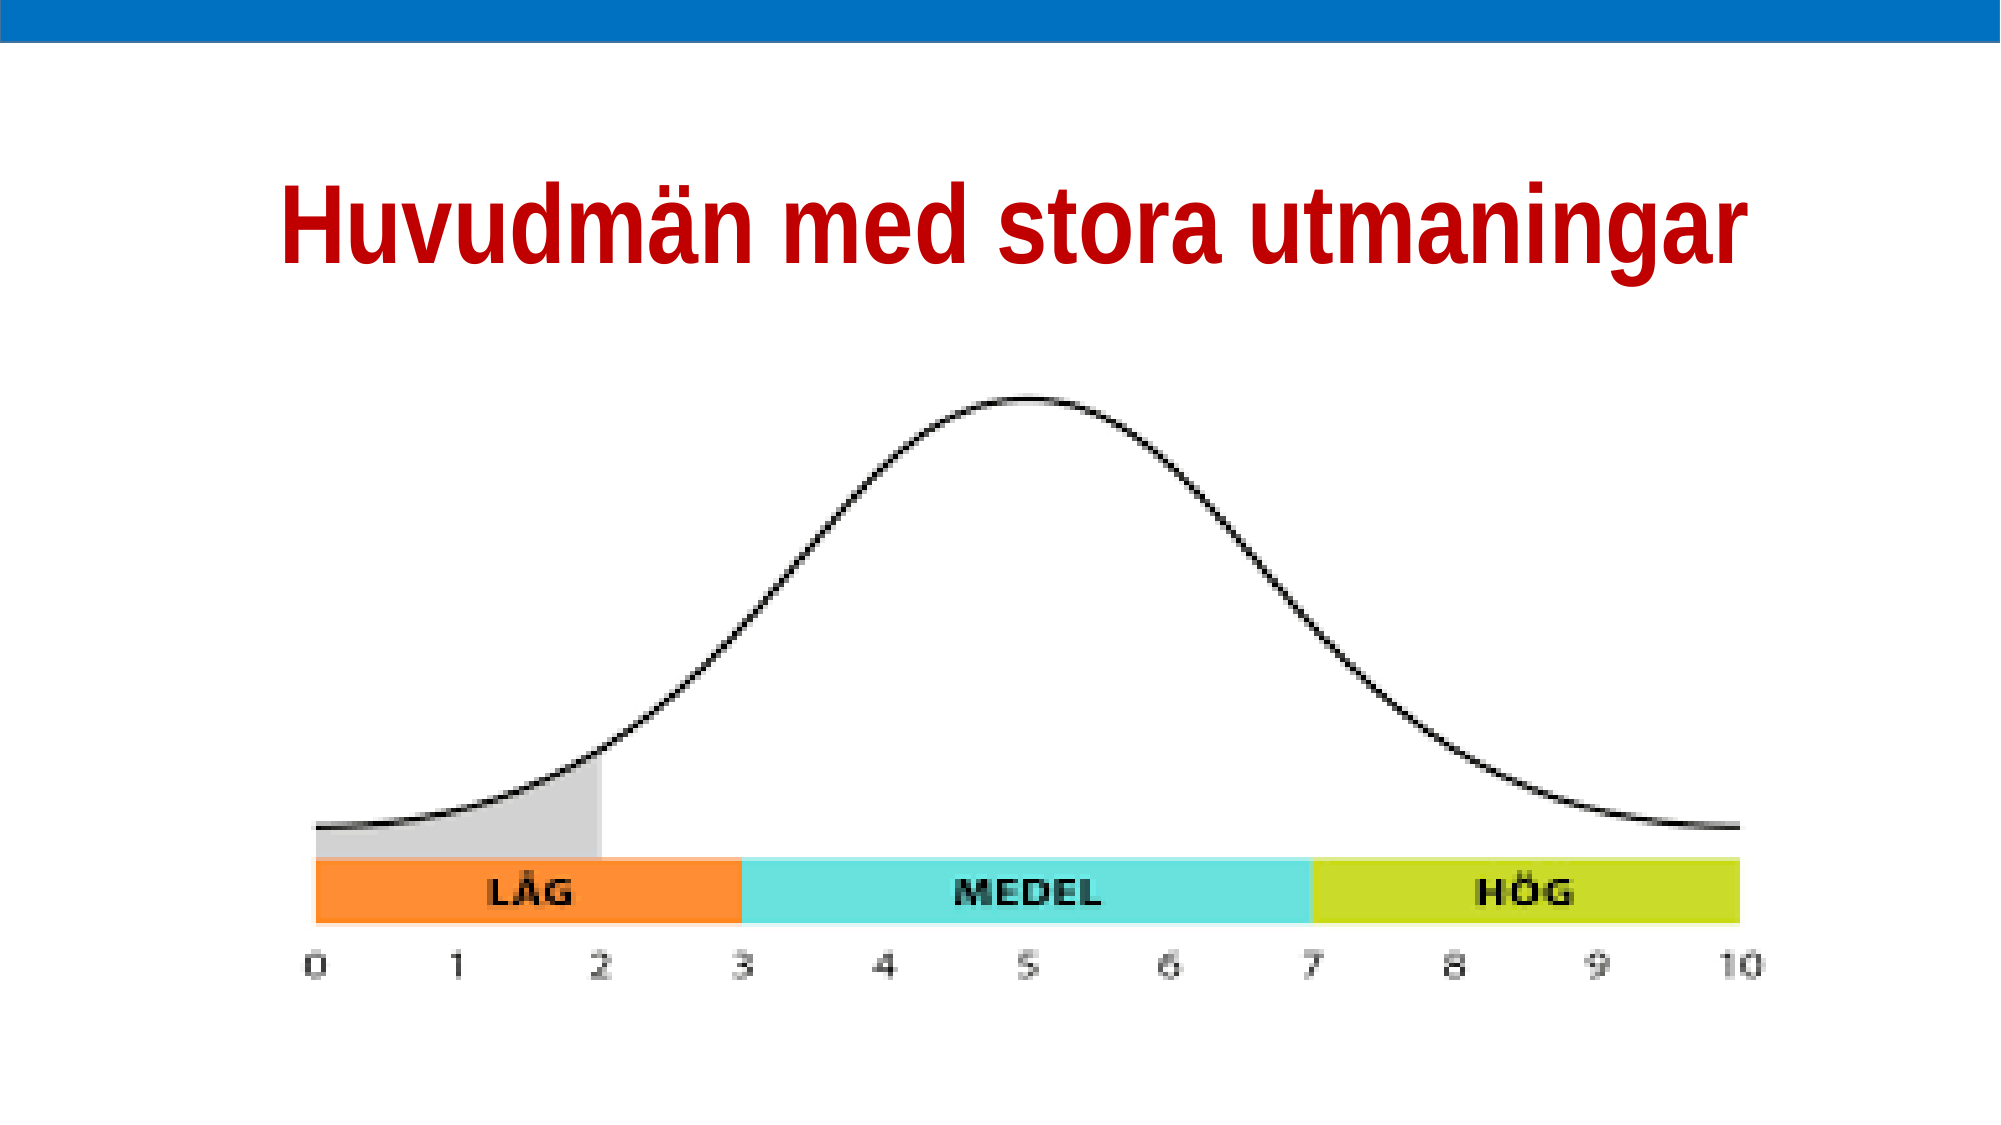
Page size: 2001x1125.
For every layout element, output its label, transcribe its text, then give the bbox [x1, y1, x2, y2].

title Huvudmän med stora utmaningar [72, 61, 1957, 296]
text_box [0, 0, 2000, 43]
picture [228, 340, 1850, 1056]
